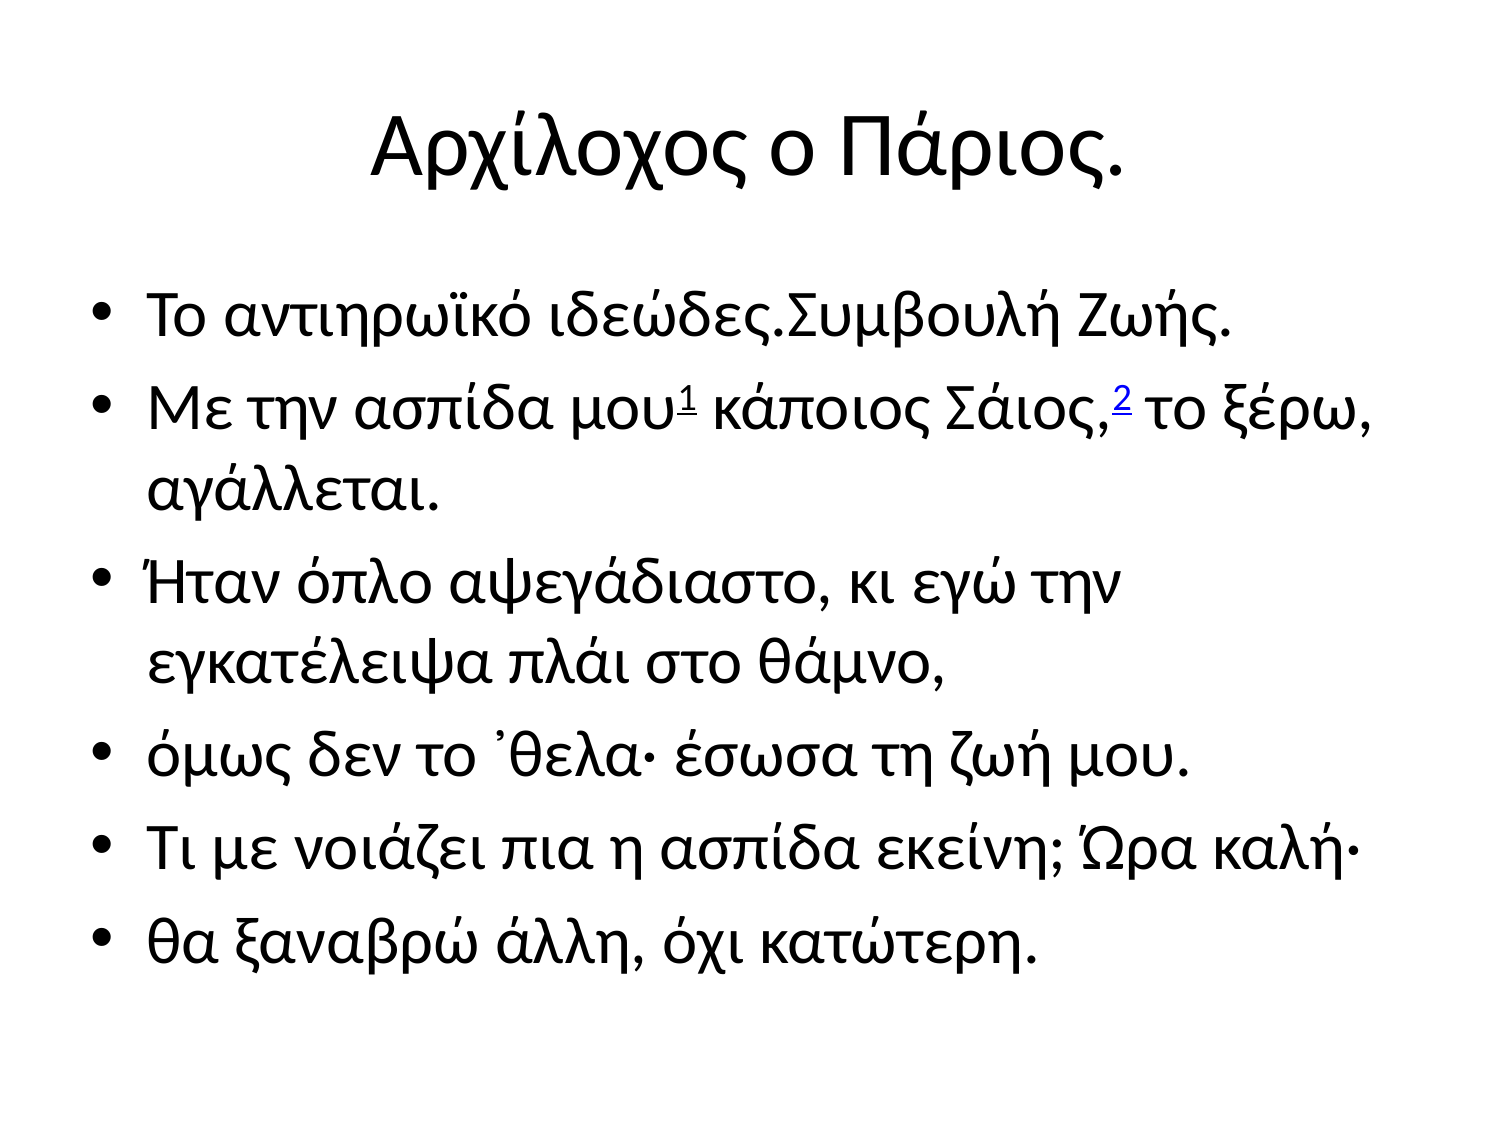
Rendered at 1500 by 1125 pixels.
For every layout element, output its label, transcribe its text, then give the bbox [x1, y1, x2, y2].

list Το αντιηρωϊκό ιδεώδες.Συμβουλή Ζωής. Με την ασπίδα μου1 κάποιος Σάιος,2 το ξέρω, αγάλλεται. Ήταν όπλο αψεγάδιαστο, κι εγώ την εγκατέλειψα πλάι στο θάμνο, όμως δεν το ᾽θελα· έσωσα τη ζωή μου. Τι με νοιάζει πια η ασπίδα εκείνη; Ώρα καλή· θα ξαναβρώ άλλη, όχι κατώτερη. [75, 262, 1425, 1005]
title Αρχίλοχος ο Πάριος. [75, 45, 1425, 233]
